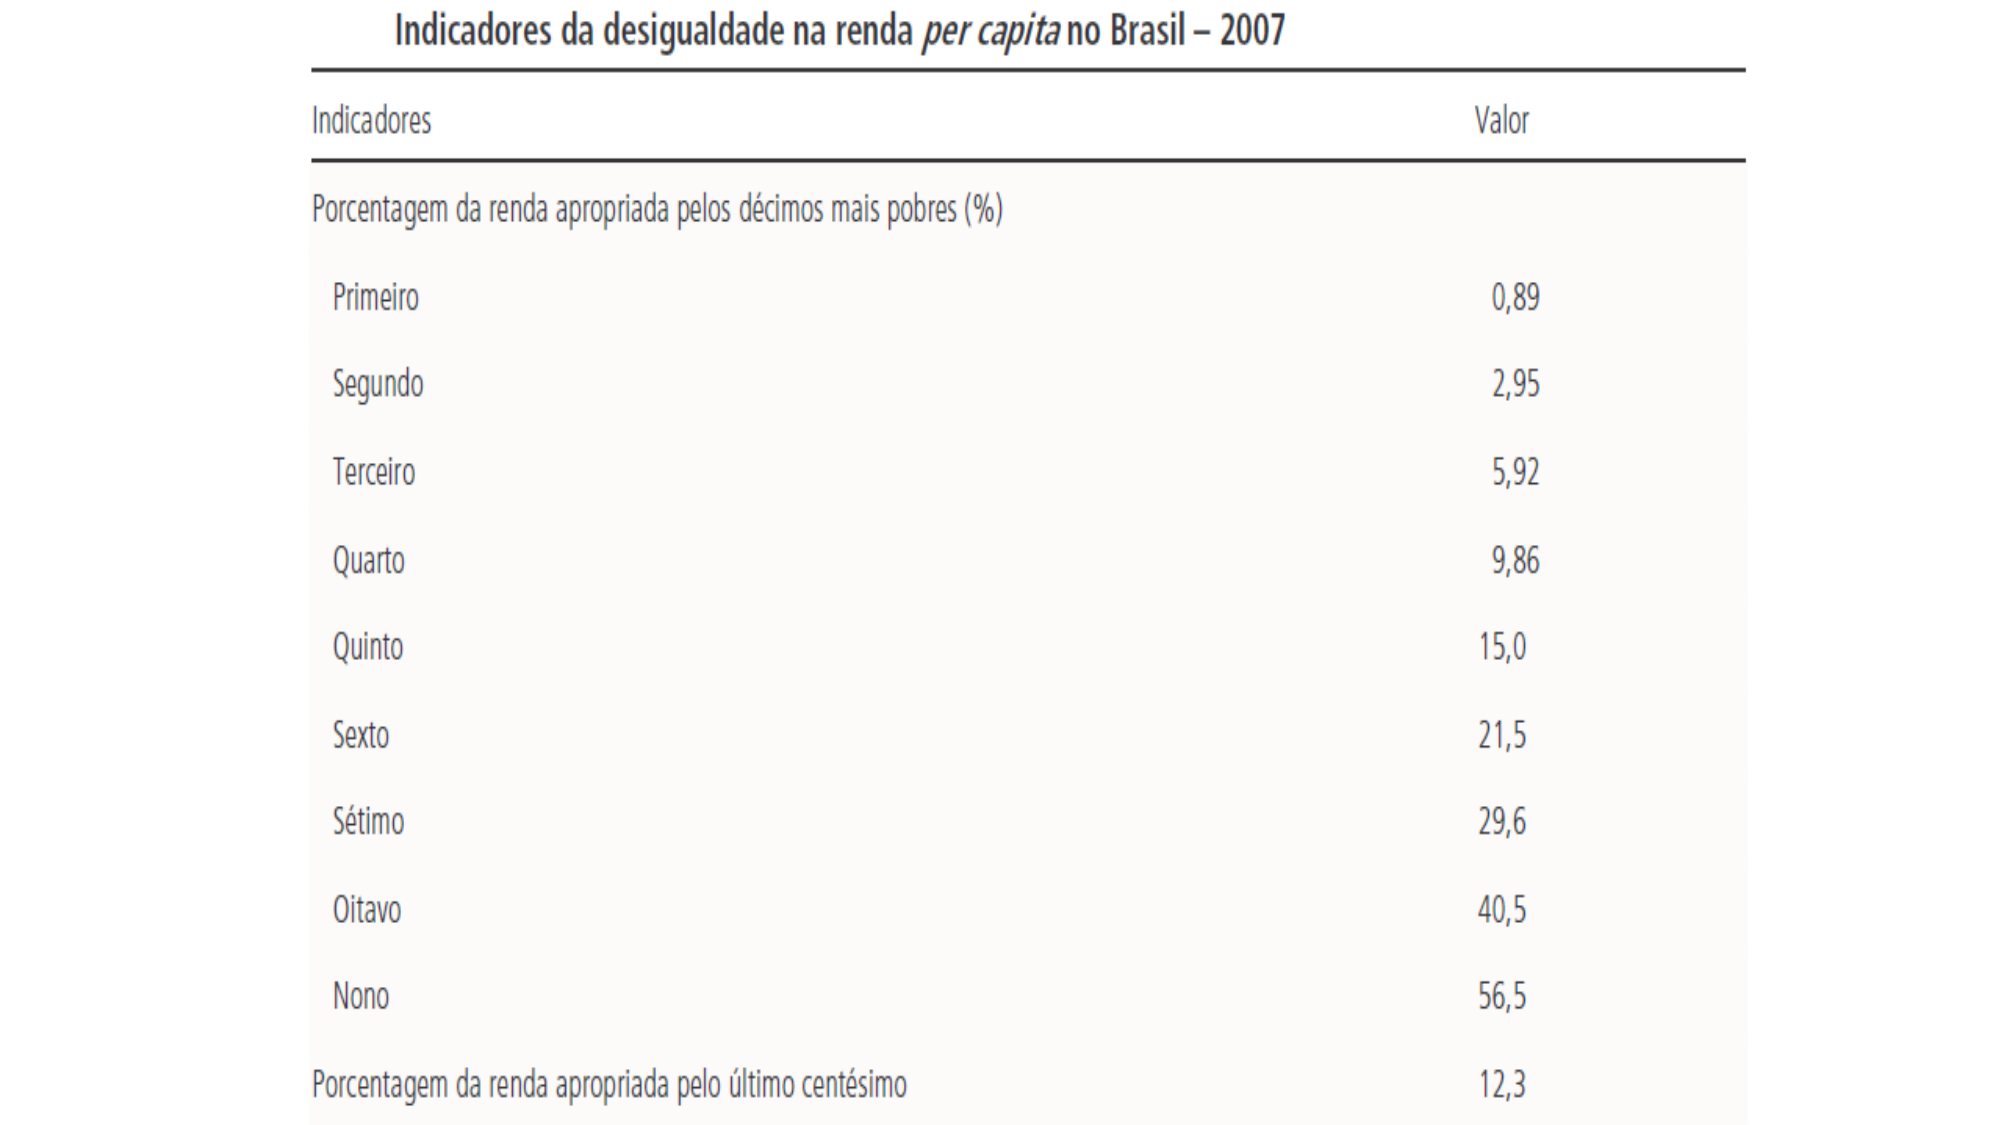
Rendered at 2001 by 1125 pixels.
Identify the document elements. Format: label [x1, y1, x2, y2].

picture [246, 0, 1754, 1125]
